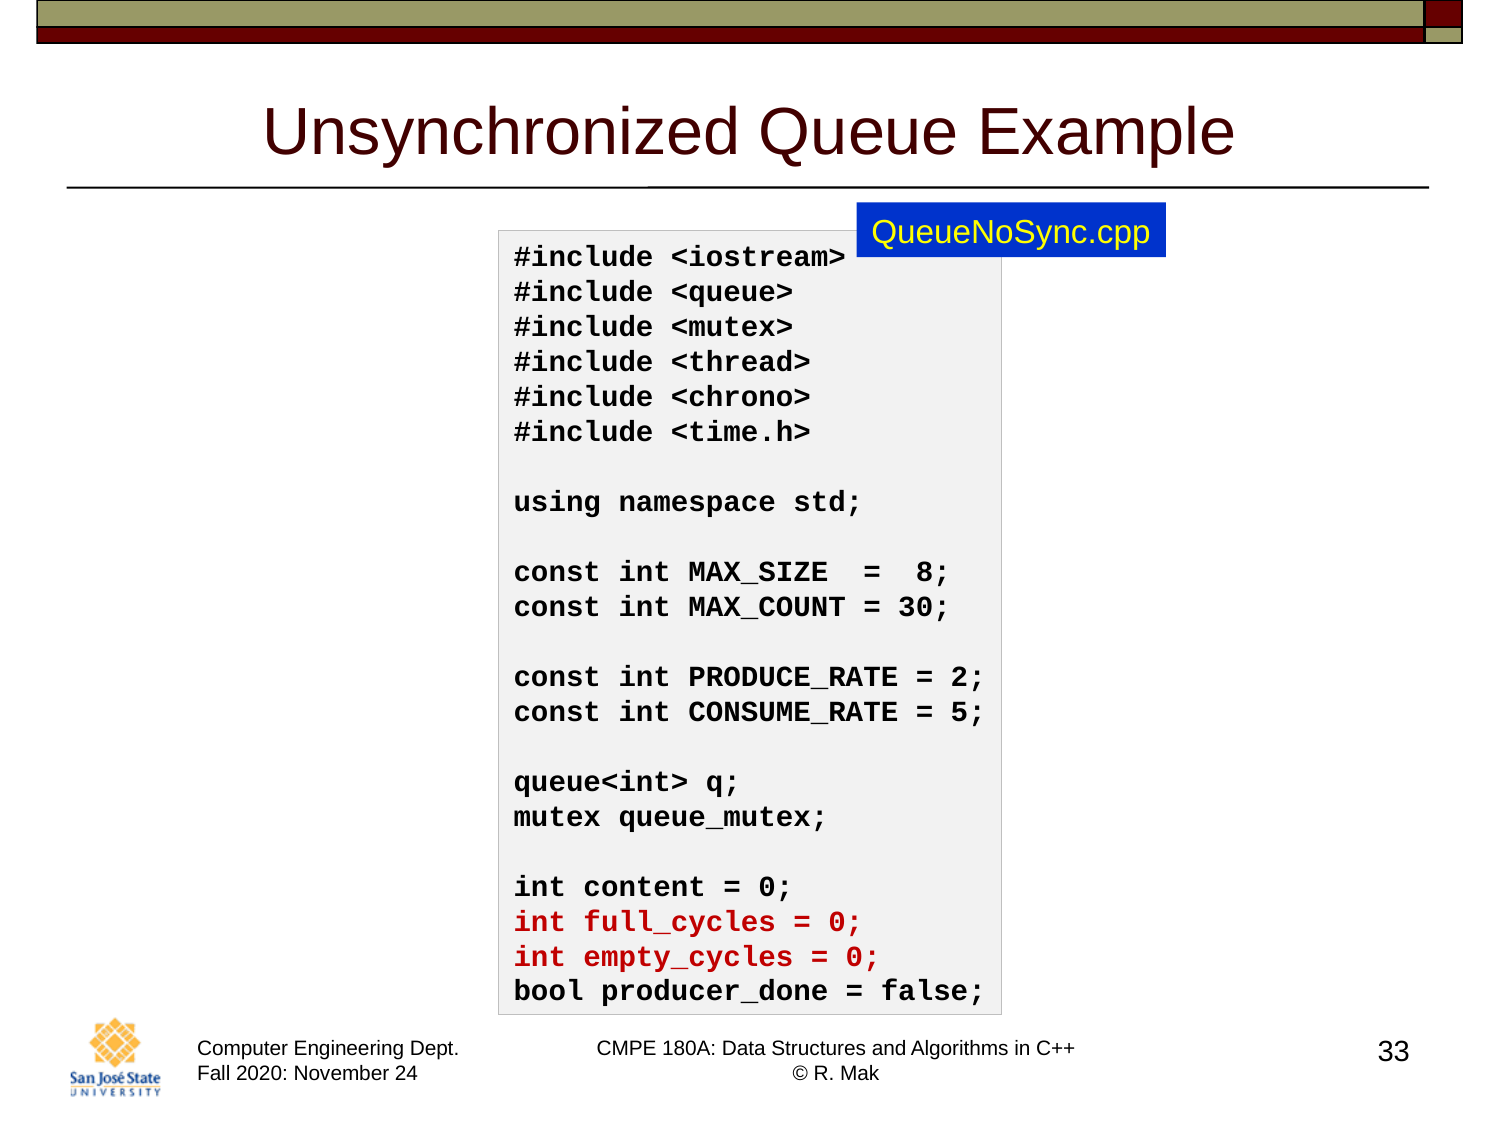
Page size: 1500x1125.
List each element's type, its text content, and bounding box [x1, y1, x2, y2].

text_box #include <iostream> #include <queue> #include <mutex> #include <thread> #include <chrono> #include <time.h> using namespace std; const int MAX_SIZE = 8; const int MAX_COUNT = 30; const int PRODUCE_RATE = 2; const int CONSUME_RATE = 5; queue<int> q; mutex queue_mutex; int content = 0; int full_cycles = 0; int empty_cycles = 0; bool producer_done = false; [498, 230, 1002, 1015]
text_box QueueNoSync.cpp [856, 202, 1166, 258]
picture [60, 1012, 166, 1112]
title Unsynchronized Queue Example [75, 67, 1425, 175]
slide_number 33 [1112, 1025, 1425, 1100]
